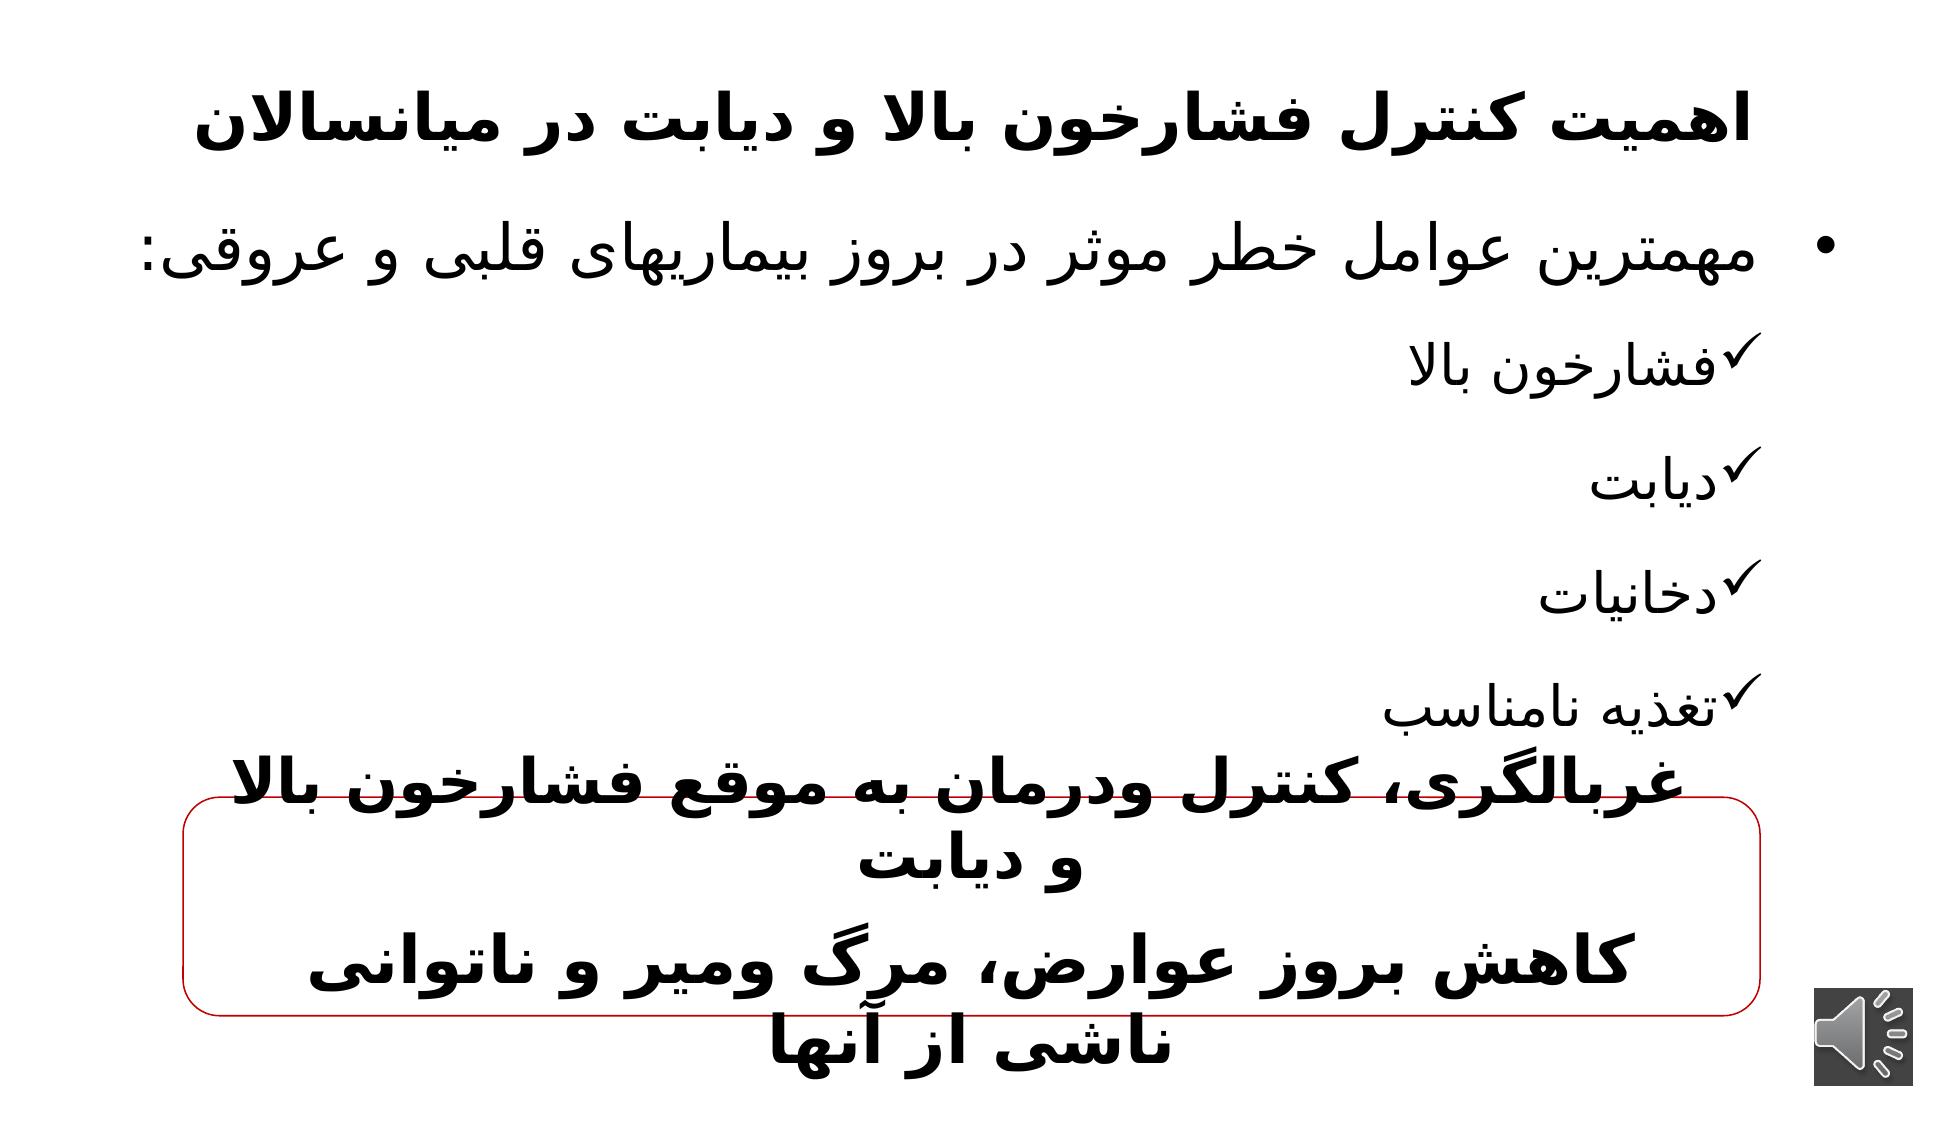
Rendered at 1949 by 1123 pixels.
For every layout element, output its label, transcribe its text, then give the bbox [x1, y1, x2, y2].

text_box غربالگری، کنترل ودرمان به موقع فشارخون بالا و دیابت کاهش بروز عوارض، مرگ ومیر و ناتوانی ناشی از آنها [180, 795, 1763, 1018]
list مهمترین عوامل خطر موثر در بروز بیماریهای قلبی و عروقی: فشارخون بالا دیابت دخانیات تغذیه نامناسب [97, 159, 1852, 778]
title اهمیت کنترل فشارخون بالا و دیابت در میانسالان [97, 44, 1852, 159]
picture [1813, 986, 1914, 1087]
